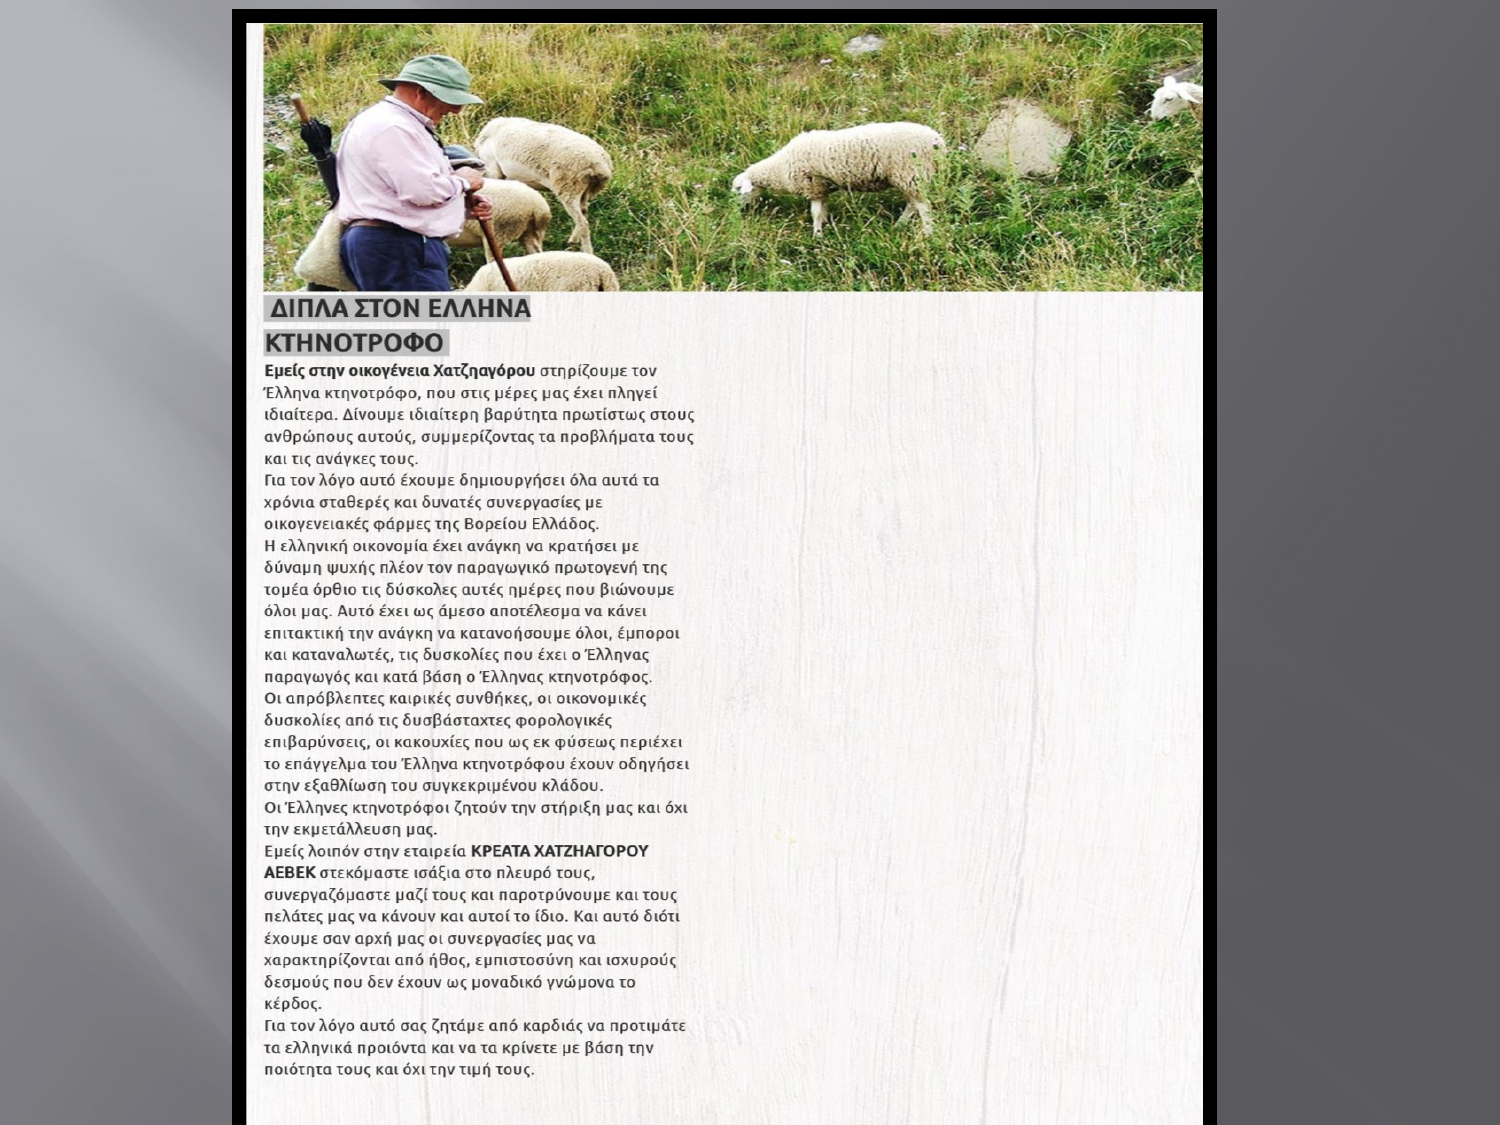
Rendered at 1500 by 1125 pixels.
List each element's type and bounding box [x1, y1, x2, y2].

picture [245, 23, 1203, 1125]
